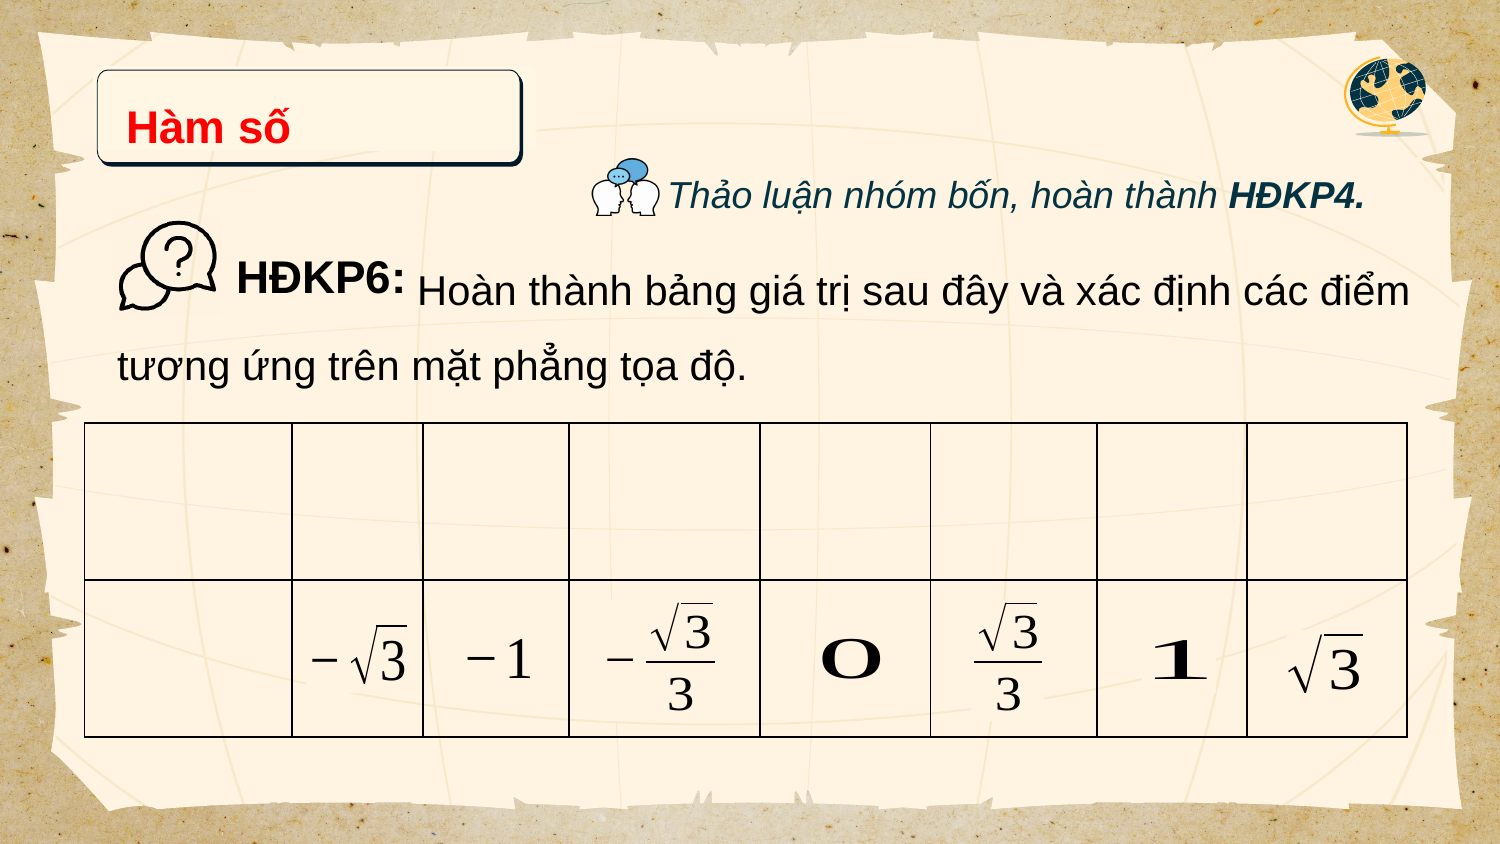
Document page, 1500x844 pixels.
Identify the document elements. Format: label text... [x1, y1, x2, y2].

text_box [113, 215, 452, 317]
picture [0, 0, 1500, 844]
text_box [92, 62, 537, 167]
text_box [590, 157, 1404, 225]
text_box Hoàn thành bảng giá trị sau đây và xác định các điểm tương ứng trên mặt phẳng tọa độ. [102, 230, 1428, 396]
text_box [1342, 56, 1429, 137]
